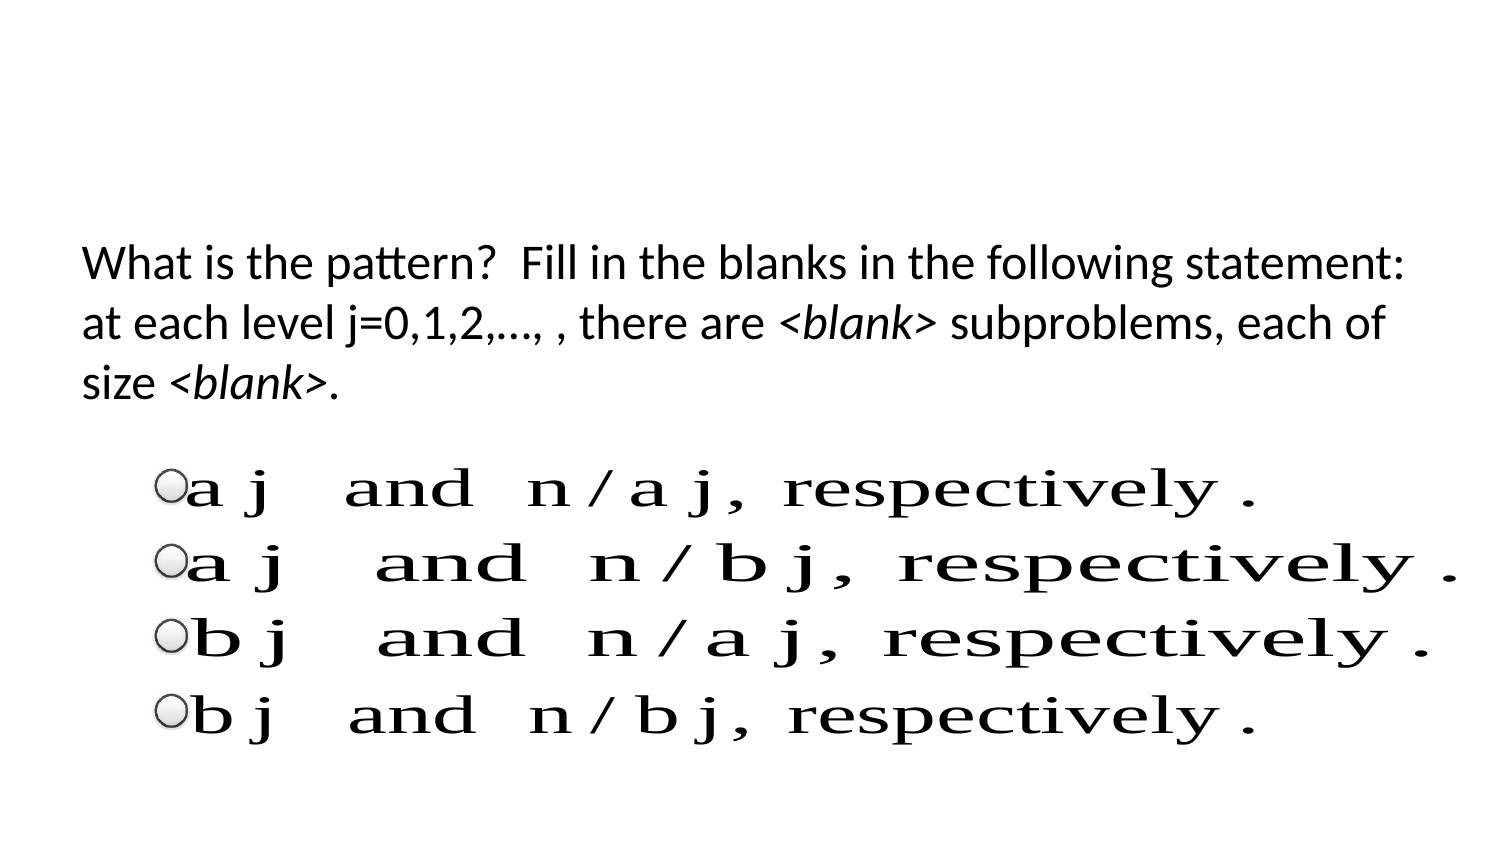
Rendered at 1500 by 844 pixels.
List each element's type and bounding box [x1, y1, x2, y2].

picture [150, 539, 192, 582]
picture [150, 614, 192, 657]
picture [150, 464, 192, 507]
picture [150, 689, 192, 732]
